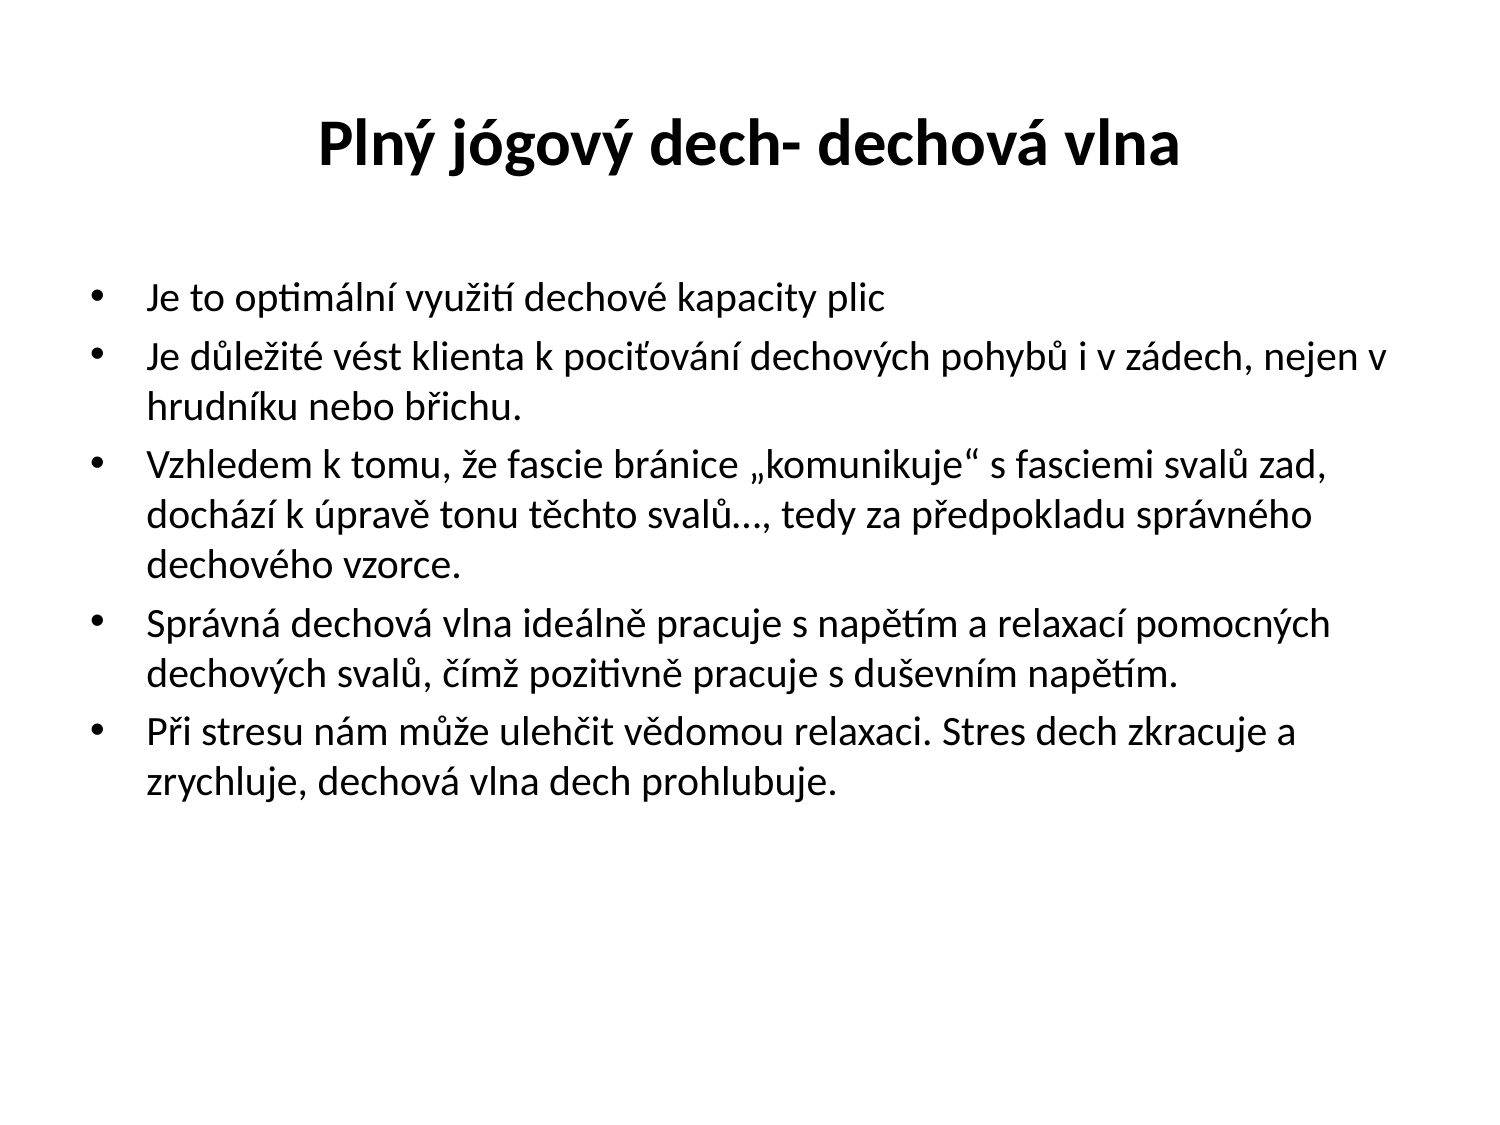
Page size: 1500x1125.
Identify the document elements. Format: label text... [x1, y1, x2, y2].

list Je to optimální využití dechové kapacity plic Je důležité vést klienta k pociťování dechových pohybů i v zádech, nejen v hrudníku nebo břichu. Vzhledem k tomu, že fascie bránice „komunikuje“ s fasciemi svalů zad, dochází k úpravě tonu těchto svalů…, tedy za předpokladu správného dechového vzorce. Správná dechová vlna ideálně pracuje s napětím a relaxací pomocných dechových svalů, čímž pozitivně pracuje s duševním napětím. Při stresu nám může ulehčit vědomou relaxaci. Stres dech zkracuje a zrychluje, dechová vlna dech prohlubuje. [75, 262, 1425, 1005]
title Plný jógový dech- dechová vlna [75, 45, 1425, 233]
